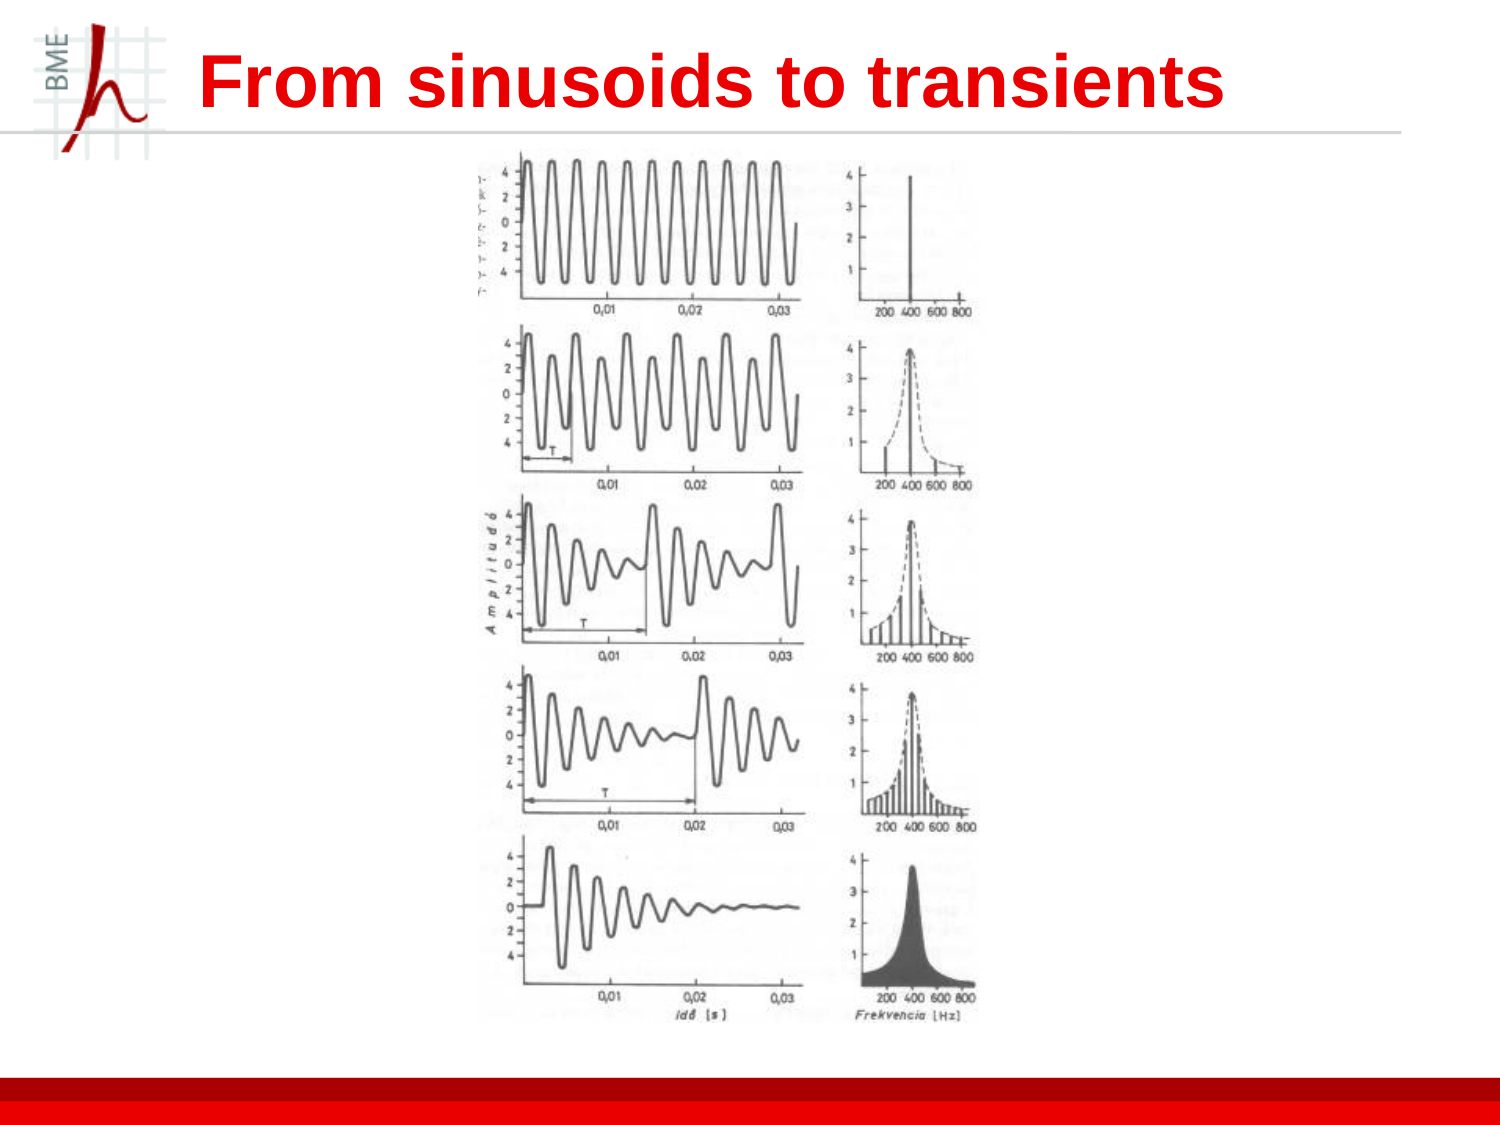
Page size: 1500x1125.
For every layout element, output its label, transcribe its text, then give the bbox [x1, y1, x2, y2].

title From sinusoids to transients [182, 12, 1495, 143]
picture [32, 22, 168, 130]
picture [478, 148, 987, 1024]
picture [32, 135, 168, 162]
